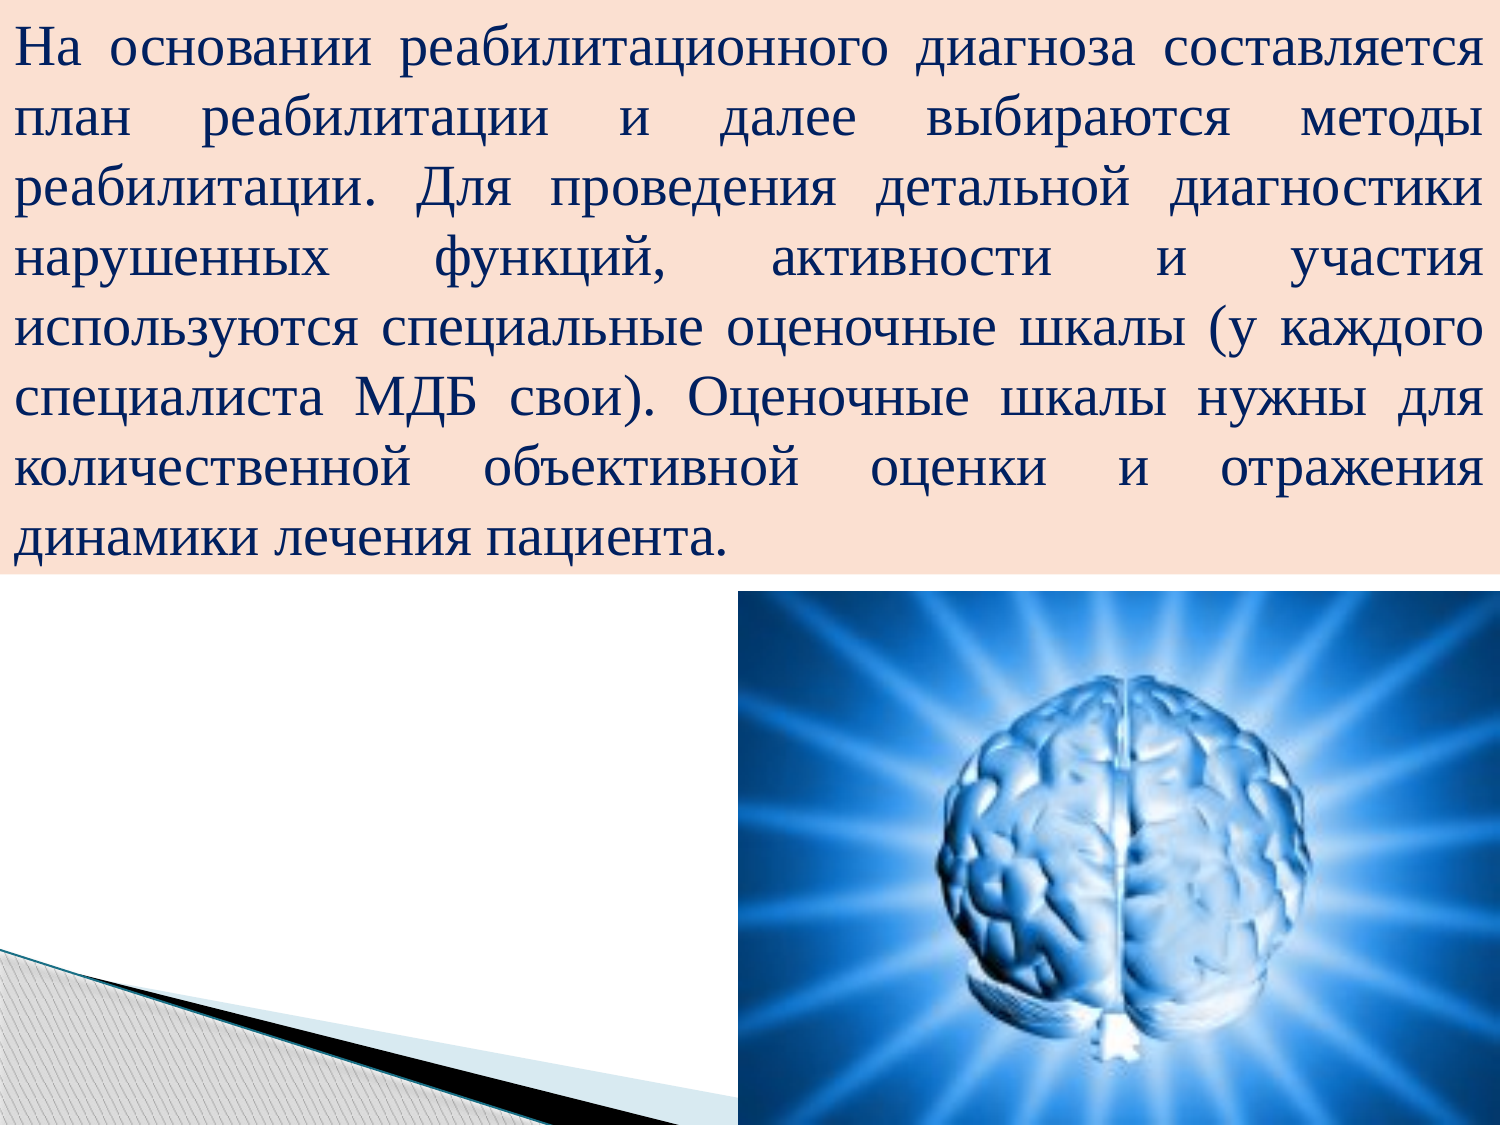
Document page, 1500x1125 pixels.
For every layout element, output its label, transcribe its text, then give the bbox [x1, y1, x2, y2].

text_box На основании реабилитационного диагноза составляется план реабилитации и далее выбираются методы реабилитации. Для проведения детальной диагностики нарушенных функций, активности и участия используются специальные оценочные шкалы (у каждого специалиста МДБ свои). Оценочные шкалы нужны для количественной объективной оценки и отражения динамики лечения пациента. [0, 0, 1500, 575]
picture [737, 591, 1500, 1125]
